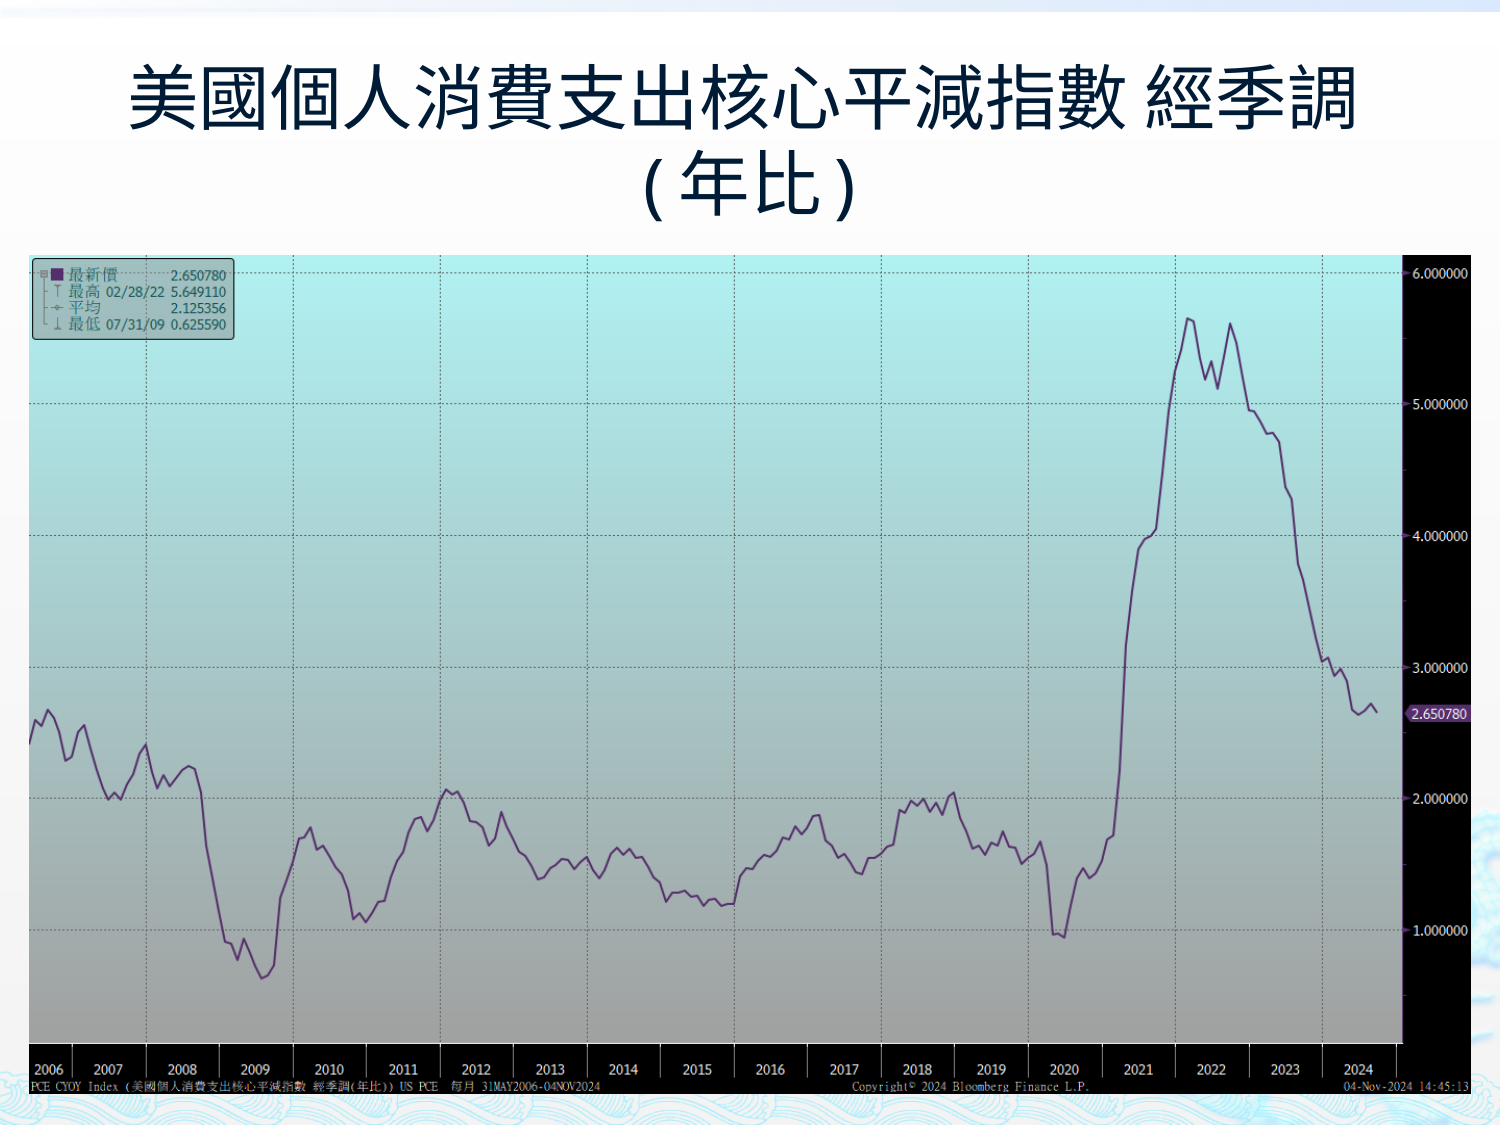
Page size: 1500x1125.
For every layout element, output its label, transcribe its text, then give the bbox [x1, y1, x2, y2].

title 美國個人消費支出核心平減指數 經季調(年比) [75, 45, 1425, 233]
picture [28, 254, 1472, 1095]
